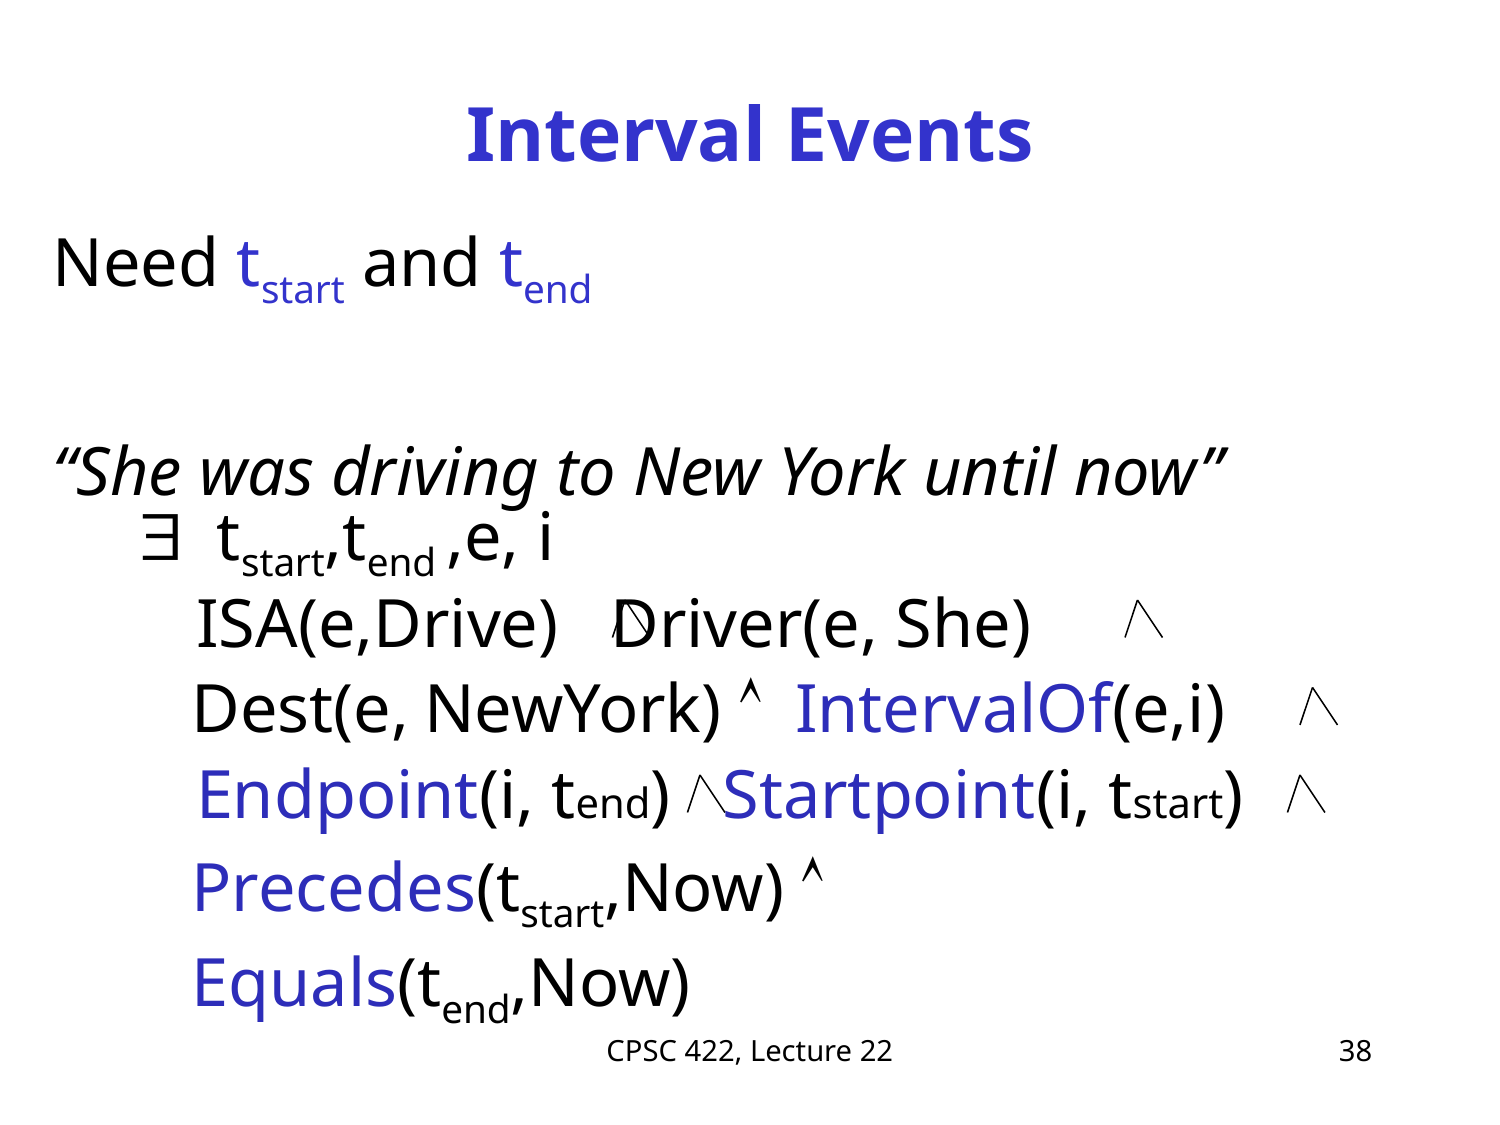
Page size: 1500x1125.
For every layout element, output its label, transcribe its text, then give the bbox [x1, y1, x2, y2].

footer CPSC 422, Lecture 22 [512, 1024, 988, 1101]
title Interval Events [112, 37, 1388, 212]
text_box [1124, 599, 1163, 638]
text_box $ tstart,tend ,e, i ISA(e,Drive) Driver(e, She) Dest(e, NewYork) Ù IntervalOf(e,i) Endpoint(i, tend) Startpoint(i, tstart) Precedes(tstart,Now) Ù Equals(tend,Now) [124, 487, 1400, 963]
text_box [612, 599, 651, 638]
slide_number 38 [1074, 1024, 1388, 1101]
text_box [1299, 687, 1338, 726]
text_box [687, 774, 726, 813]
list Need tstart and tend “She was driving to New York until now” [37, 212, 1451, 476]
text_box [1287, 774, 1326, 813]
